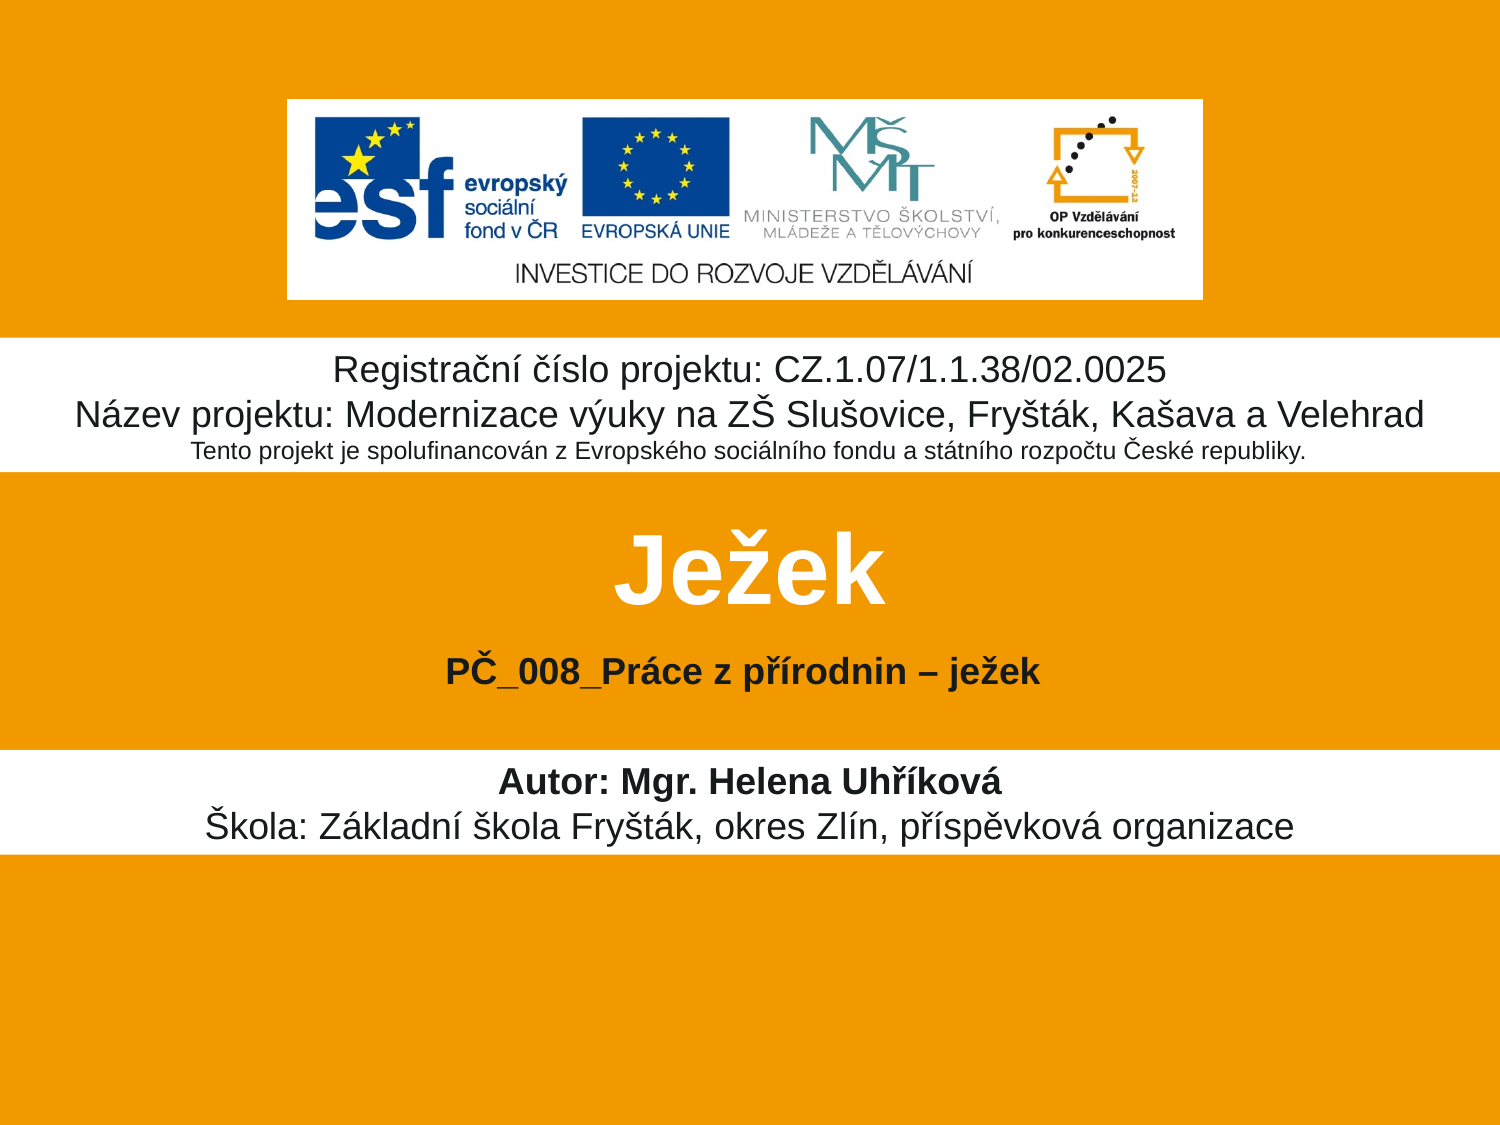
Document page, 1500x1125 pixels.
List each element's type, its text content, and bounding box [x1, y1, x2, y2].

text_box Autor: Mgr. Helena Uhříková Škola: Základní škola Fryšták, okres Zlín, příspěvková organizace [0, 749, 1500, 855]
picture [287, 99, 1203, 300]
text_box Registrační číslo projektu: CZ.1.07/1.1.38/02.0025 Název projektu: Modernizace výuky na ZŠ Slušovice, Fryšták, Kašava a Velehrad Tento projekt je spolufinancován z Evropského sociálního fondu a státního rozpočtu České republiky. [0, 337, 1500, 473]
title Ježek [112, 489, 1388, 640]
text_box PČ_008_Práce z přírodnin – ježek [430, 639, 1056, 700]
